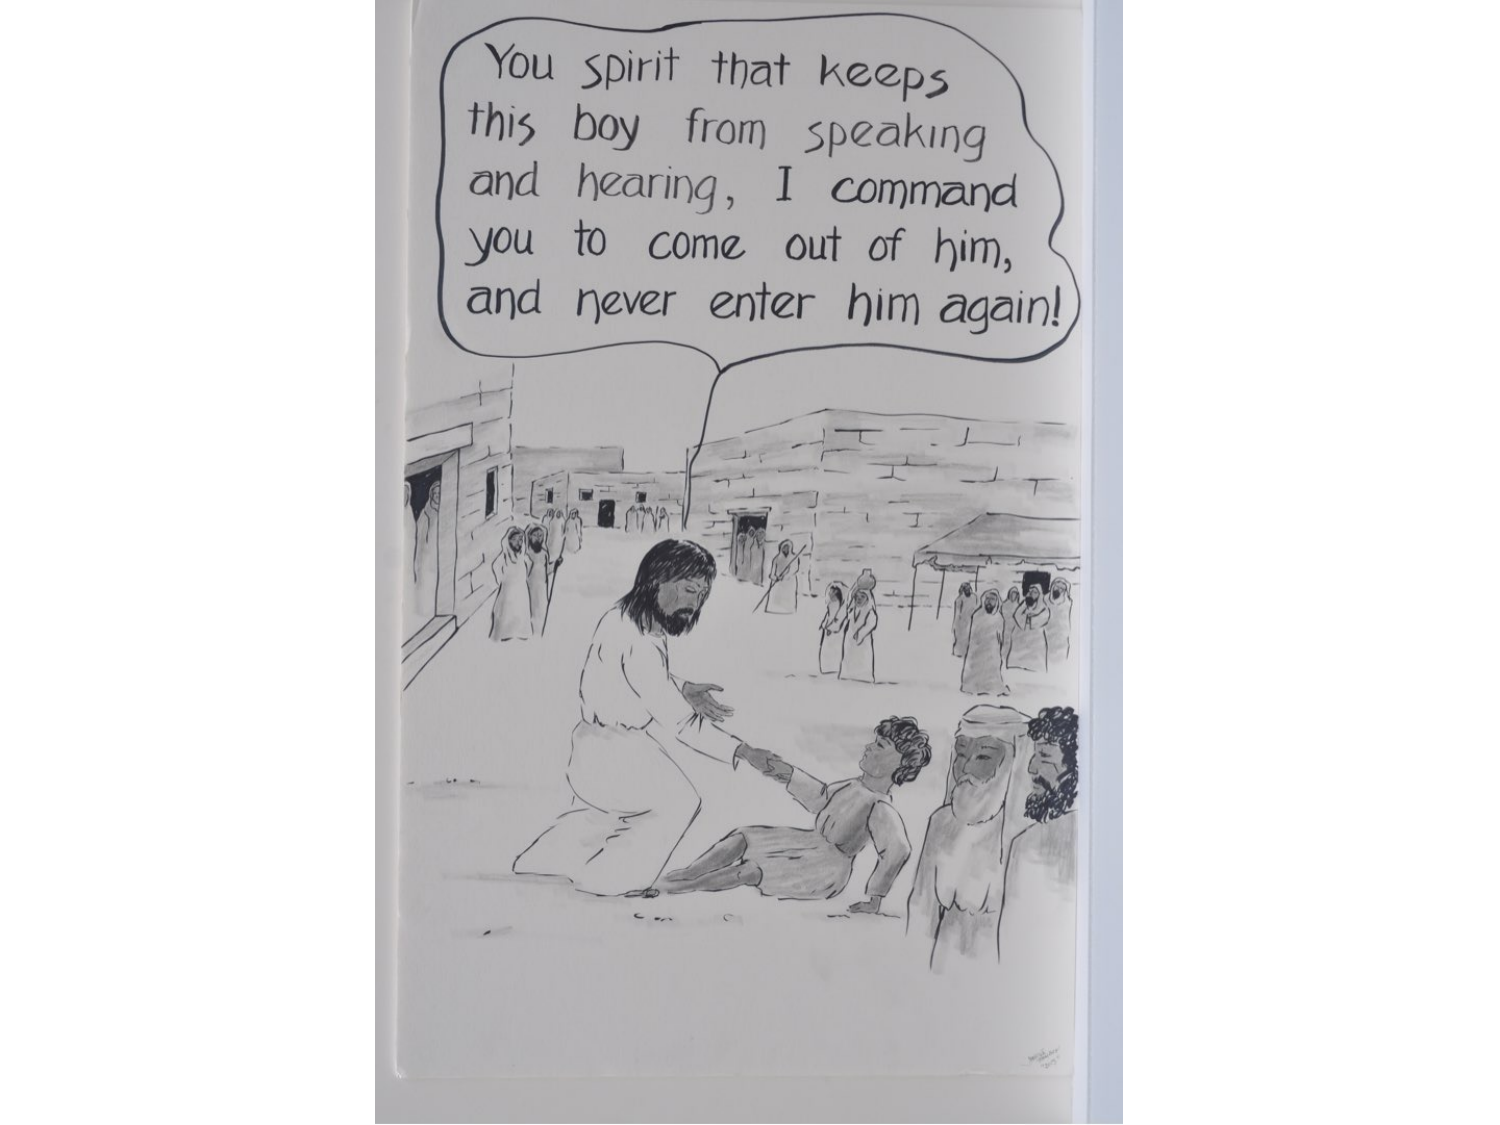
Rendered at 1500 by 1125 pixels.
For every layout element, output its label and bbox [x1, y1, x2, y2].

picture [374, 0, 1123, 1125]
